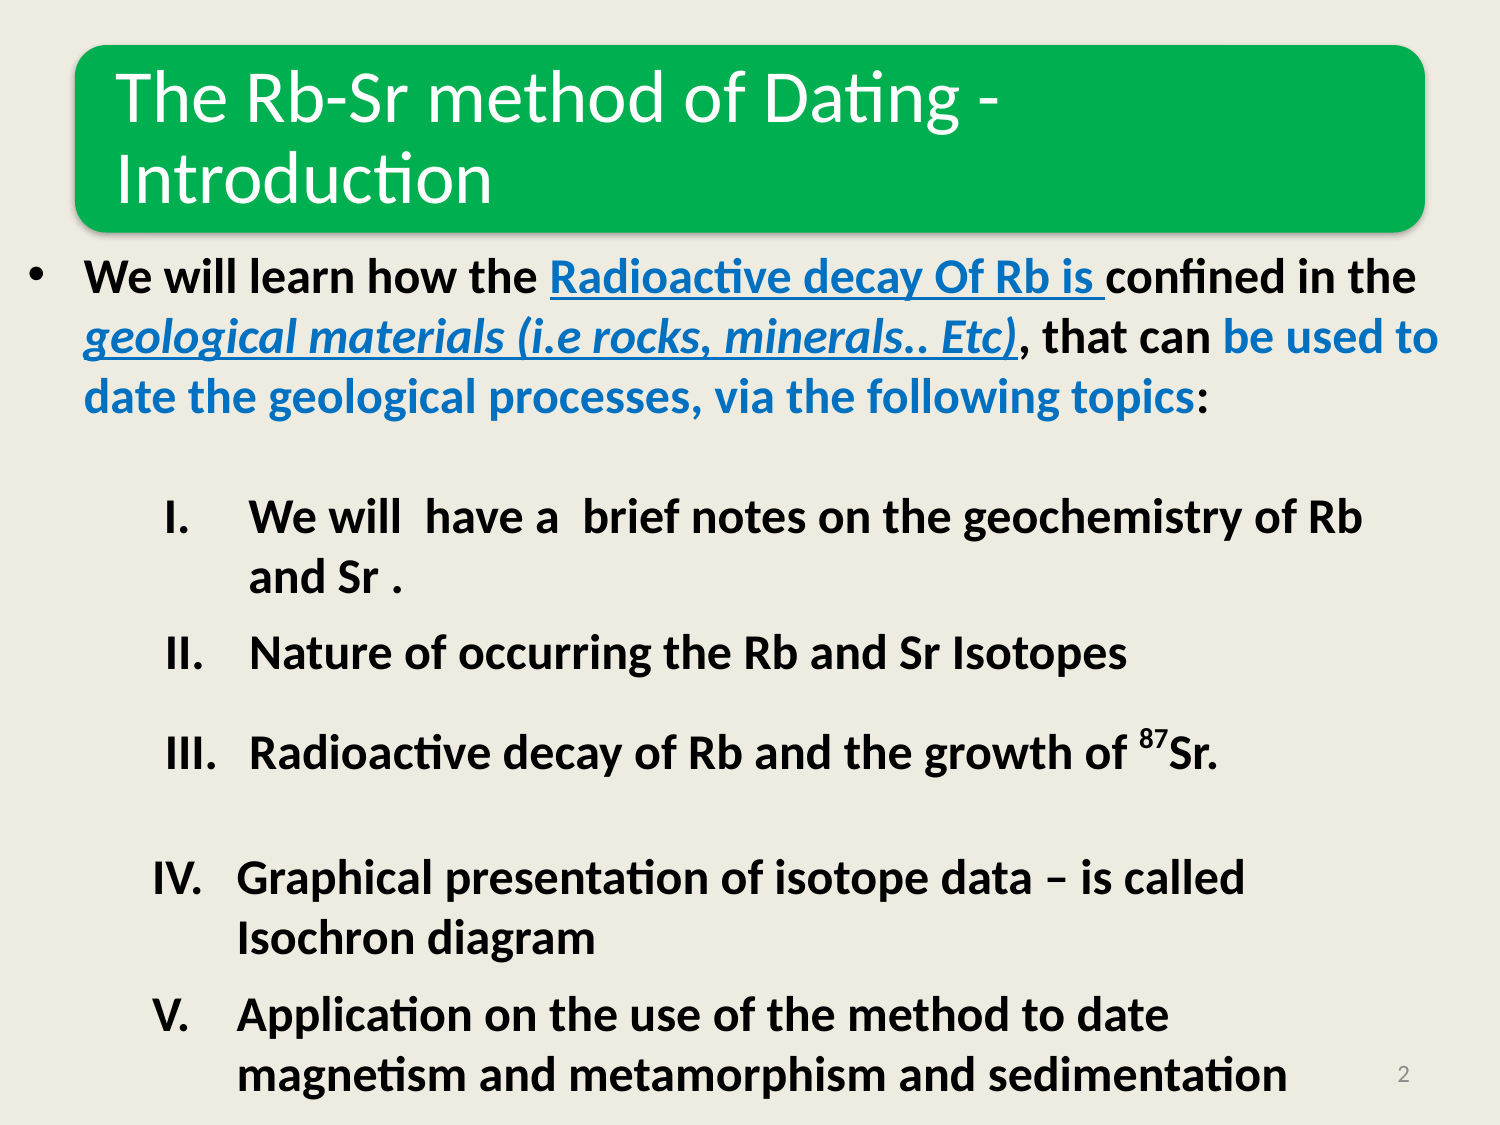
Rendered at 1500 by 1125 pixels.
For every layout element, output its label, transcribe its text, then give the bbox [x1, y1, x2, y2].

text_box Radioactive decay of Rb and the growth of 87Sr. [150, 712, 1388, 788]
text_box We will have a brief notes on the geochemistry of Rb and Sr . [149, 475, 1387, 611]
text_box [74, 44, 1426, 233]
list We will learn how the Radioactive decay Of Rb is confined in the geological materials (i.e rocks, minerals.. Etc), that can be used to date the geological processes, via the following topics: [12, 235, 1500, 448]
slide_number 2 [1074, 1042, 1425, 1103]
text_box Graphical presentation of isotope data – is called Isochron diagram [137, 837, 1413, 973]
text_box Application on the use of the method to date magnetism and metamorphism and sedimentation [137, 973, 1413, 1109]
text_box Nature of occurring the Rb and Sr Isotopes [150, 612, 1388, 688]
